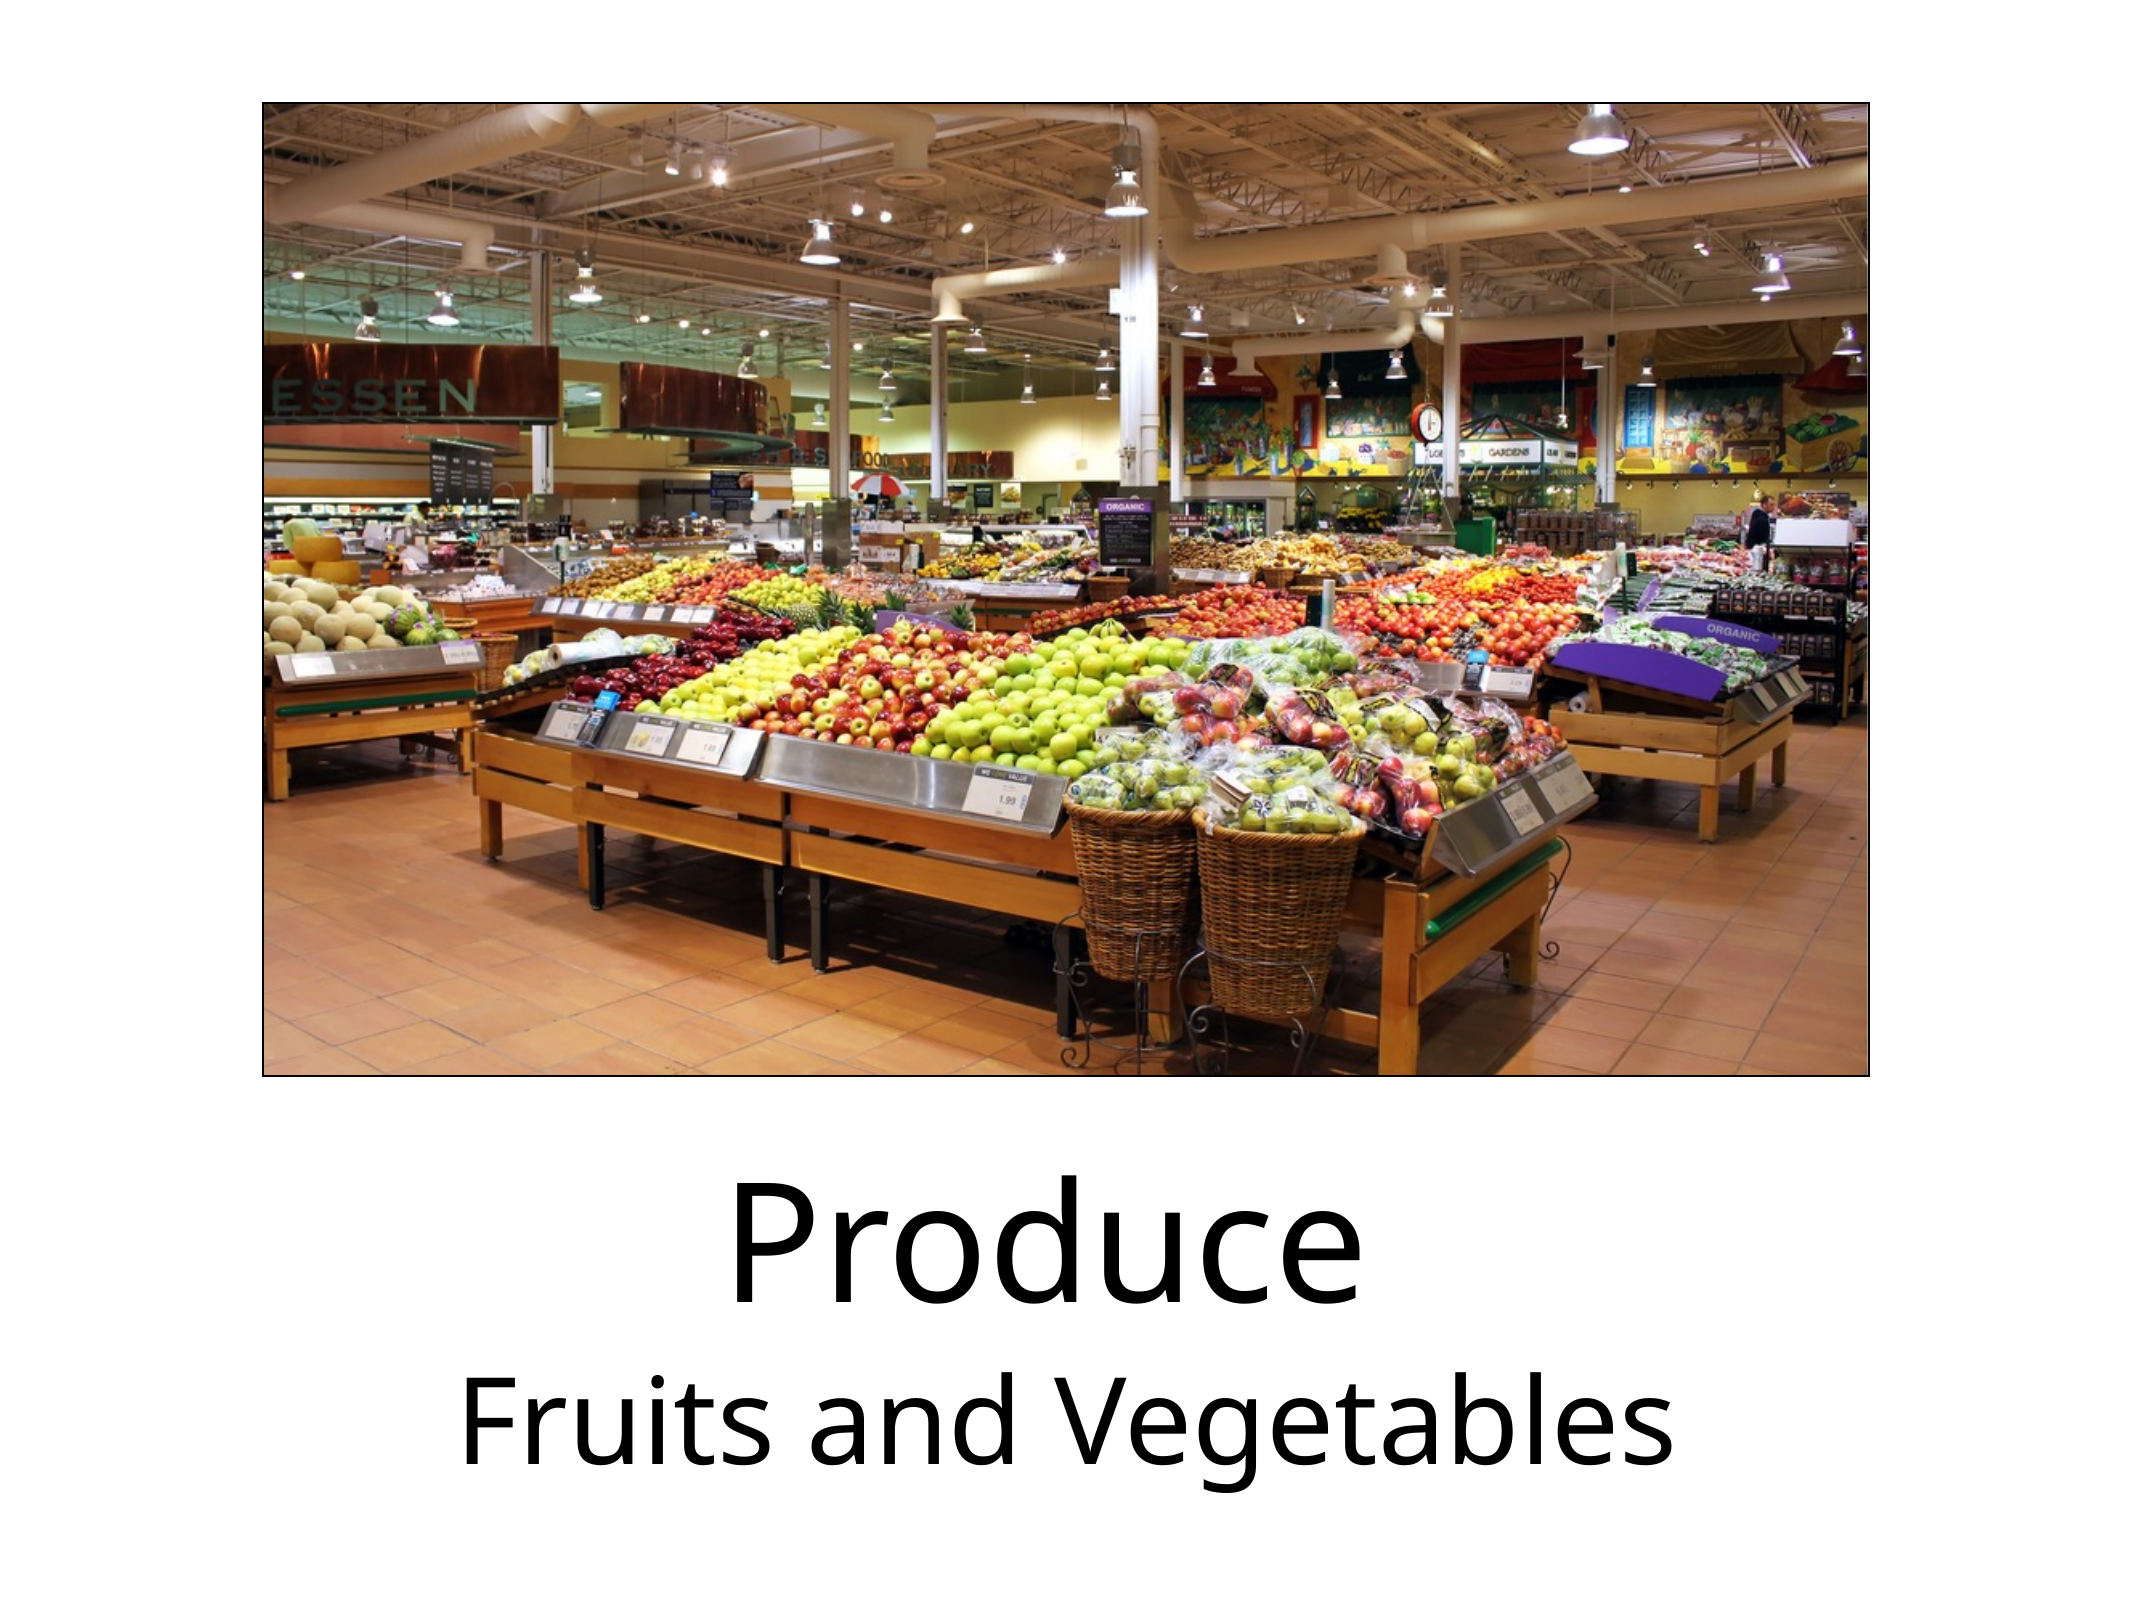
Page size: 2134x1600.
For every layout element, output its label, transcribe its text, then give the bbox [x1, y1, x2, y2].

picture [263, 103, 1868, 1076]
title Produce [207, 1101, 1926, 1336]
list Fruits and Vegetables [207, 1343, 1926, 1530]
